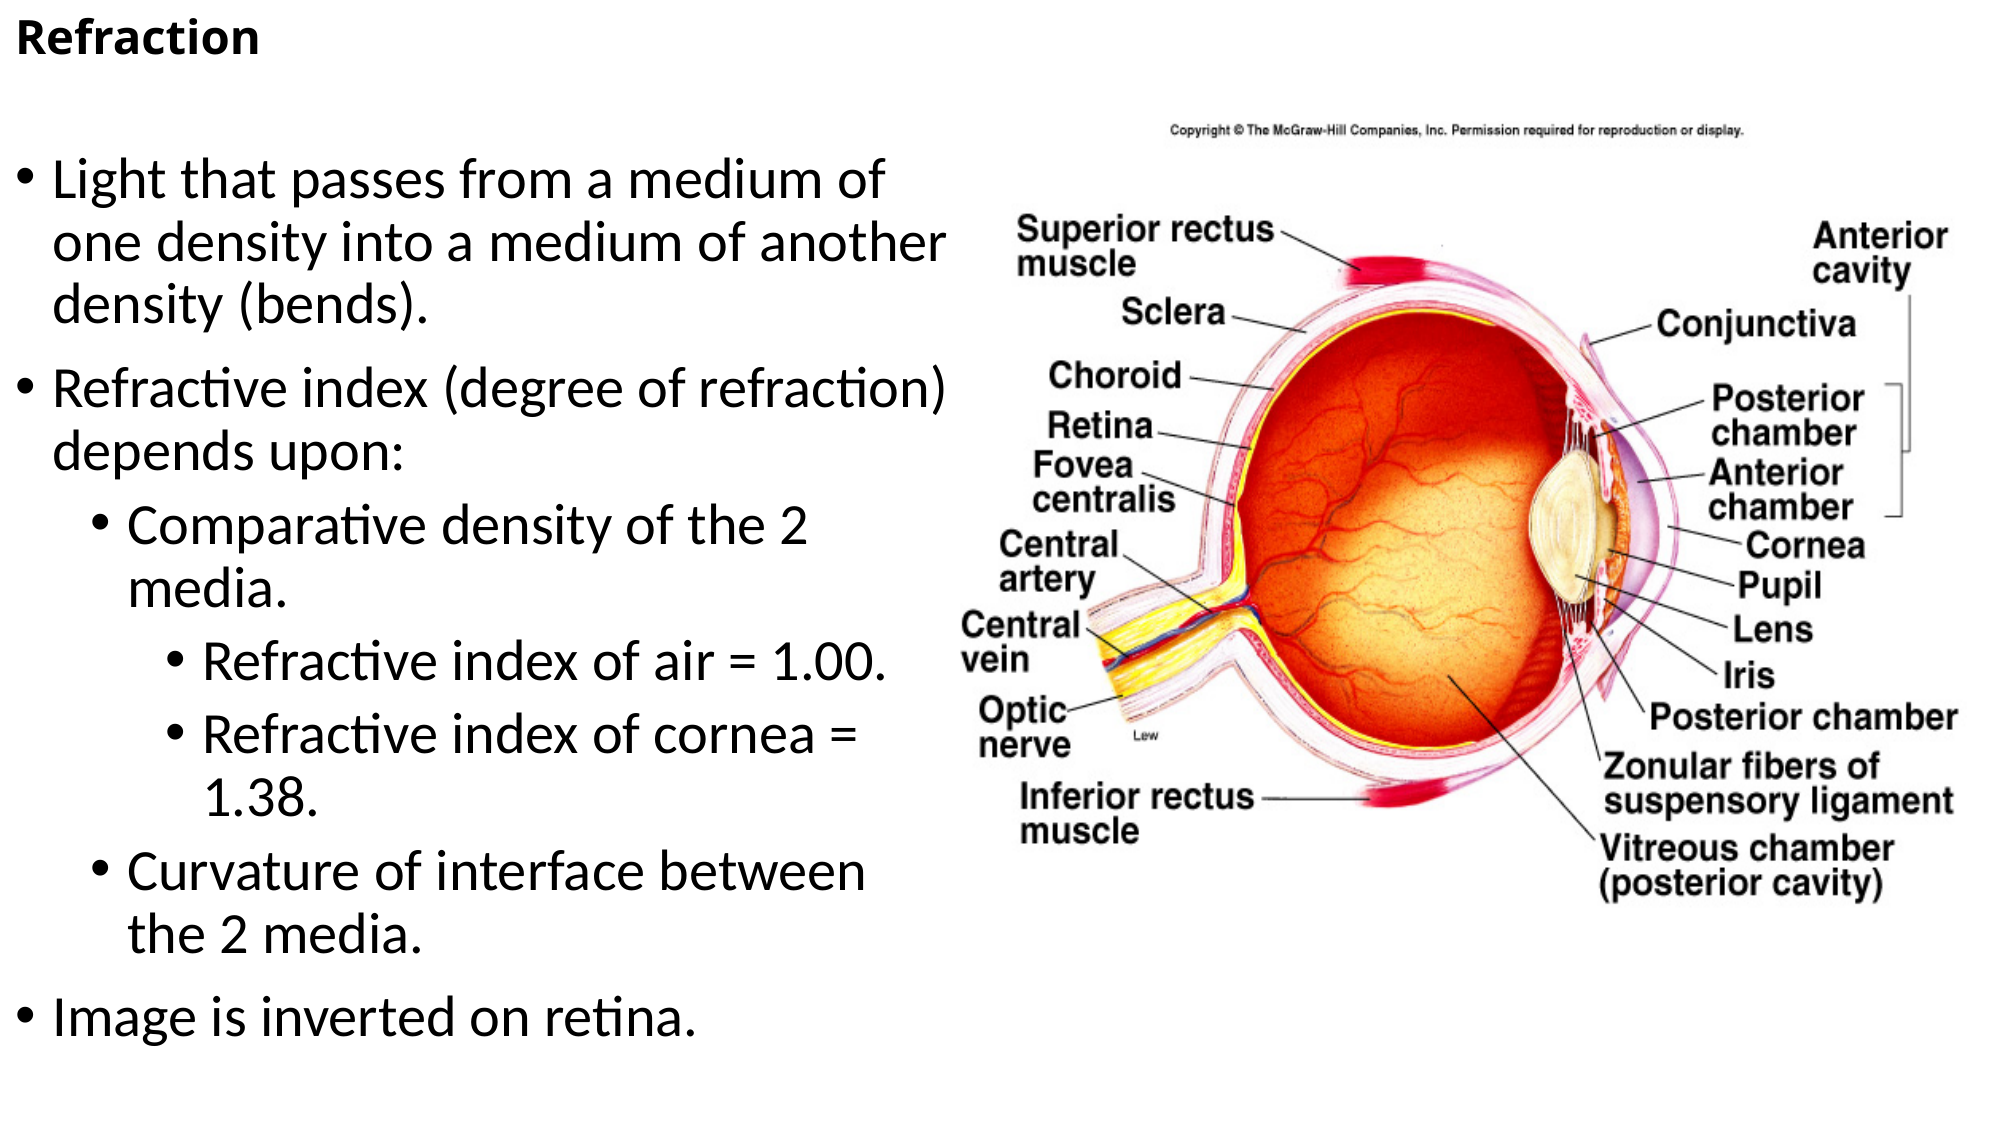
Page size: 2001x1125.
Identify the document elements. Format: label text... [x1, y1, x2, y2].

picture [948, 121, 1967, 949]
title Refraction [0, 0, 346, 75]
list Light that passes from a medium of one density into a medium of another density (bends). Refractive index (degree of refraction) depends upon: Comparative density of the 2 media. Refractive index of air = 1.00. Refractive index of cornea = 1.38. Curvature of interface between the 2 media. Image is inverted on retina. [0, 140, 968, 1063]
